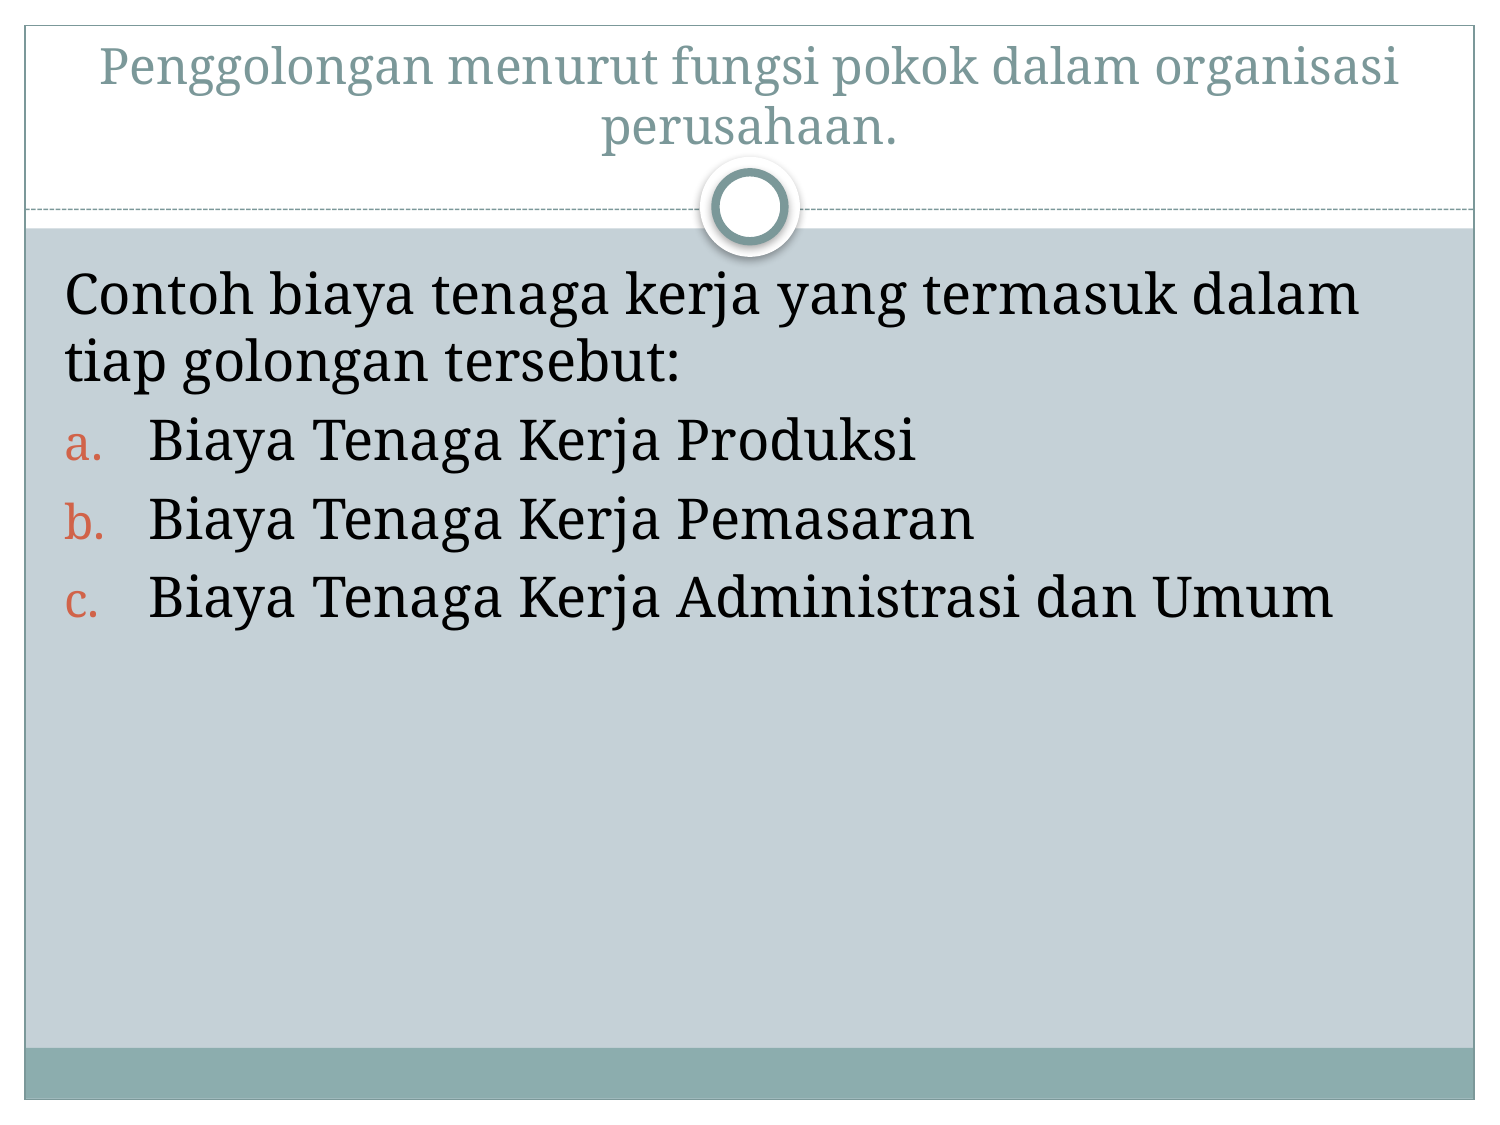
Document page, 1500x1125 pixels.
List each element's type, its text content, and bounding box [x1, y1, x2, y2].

title Penggolongan menurut fungsi pokok dalam organisasi perusahaan. [49, 37, 1450, 162]
list Contoh biaya tenaga kerja yang termasuk dalam tiap golongan tersebut: Biaya Tenaga Kerja Produksi Biaya Tenaga Kerja Pemasaran Biaya Tenaga Kerja Administrasi dan Umum [49, 250, 1445, 1001]
